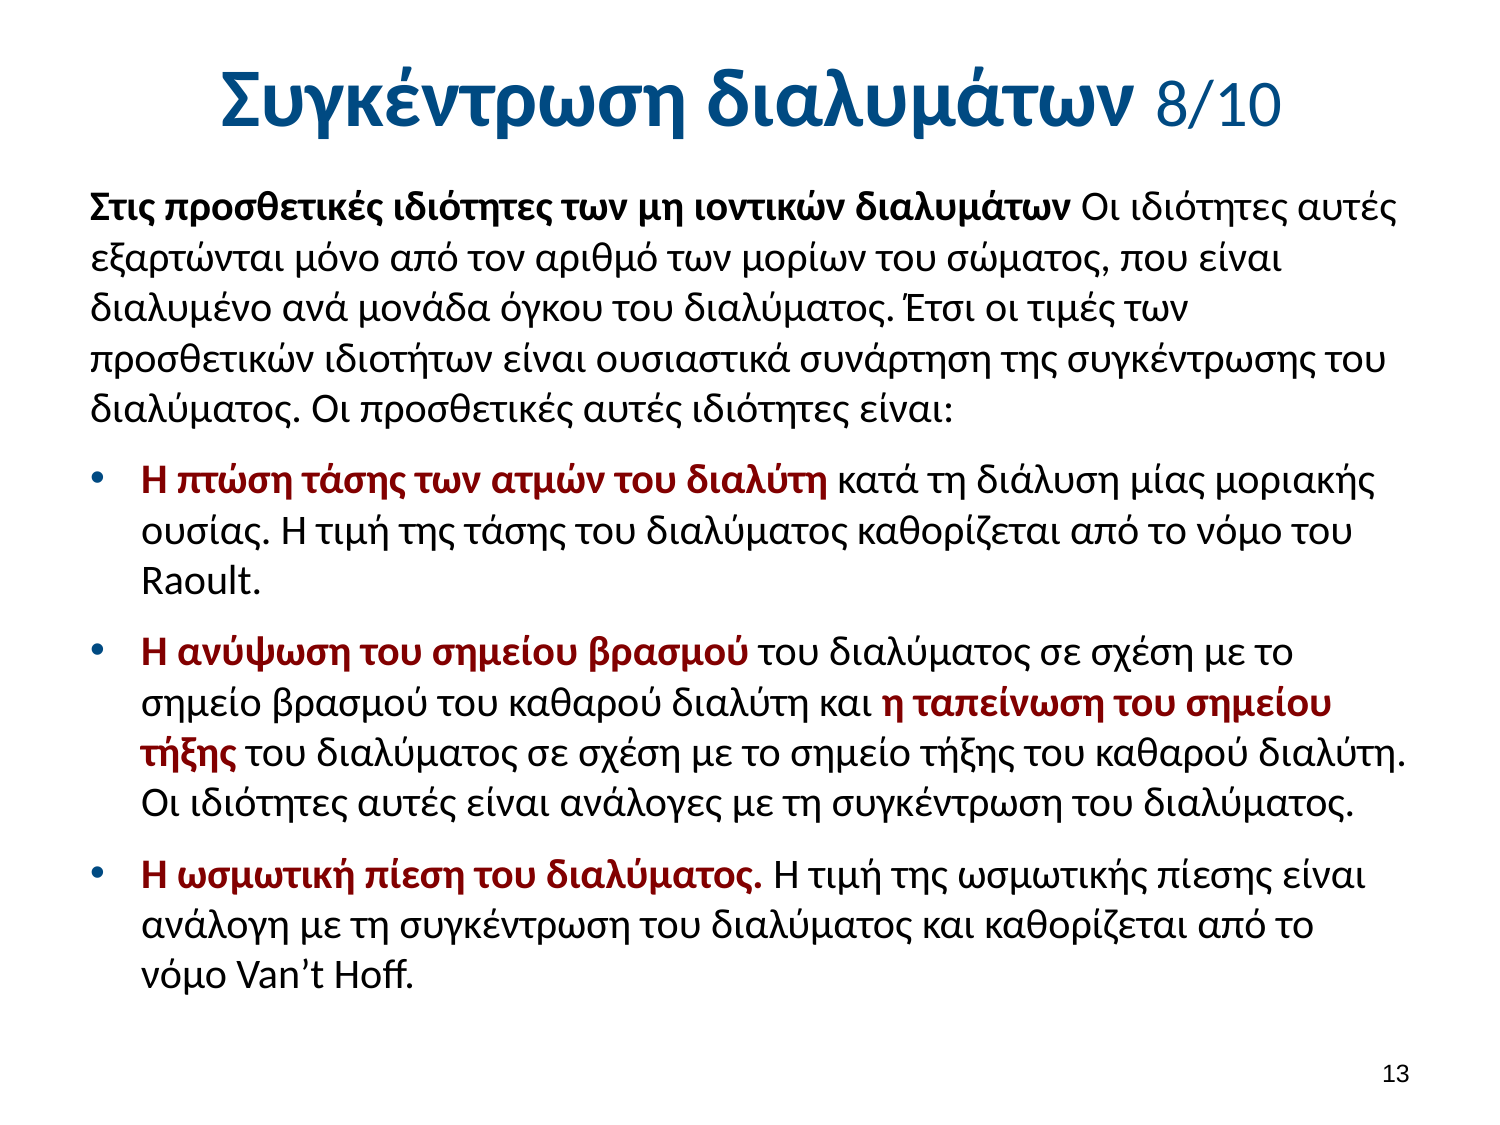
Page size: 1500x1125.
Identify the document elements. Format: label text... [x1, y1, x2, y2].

list Στις προσθετικές ιδιότητες των μη ιοντικών διαλυμάτων Οι ιδιότητες αυτές εξαρτώνται μόνο από τον αριθμό των μορίων του σώματος, που είναι διαλυμένο ανά μονάδα όγκου του διαλύματος. Έτσι οι τιμές των προσθετικών ιδιοτήτων είναι ουσιαστικά συνάρτηση της συγκέντρωσης του διαλύματος. Οι προσθετικές αυτές ιδιότητες είναι: Η πτώση τάσης των ατμών του διαλύτη κατά τη διάλυση μίας μοριακής ουσίας. Η τιμή της τάσης του διαλύματος καθορίζεται από το νόμο του Raoult. Η ανύψωση του σημείου βρασμού του διαλύματος σε σχέση με το σημείο βρασμού του καθαρού διαλύτη και η ταπείνωση του σημείου τήξης του διαλύματος σε σχέση με το σημείο τήξης του καθαρού διαλύτη. Οι ιδιότητες αυτές είναι ανάλογες με τη συγκέντρωση του διαλύματος. Η ωσμωτική πίεση του διαλύματος. Η τιμή της ωσμωτικής πίεσης είναι ανάλογη με τη συγκέντρωση του διαλύματος και καθορίζεται από το νόμο Van’t Hoff. [75, 171, 1425, 1058]
slide_number 12 [1074, 1042, 1425, 1103]
title Συγκέντρωση διαλυμάτων 8/10 [76, 19, 1427, 169]
